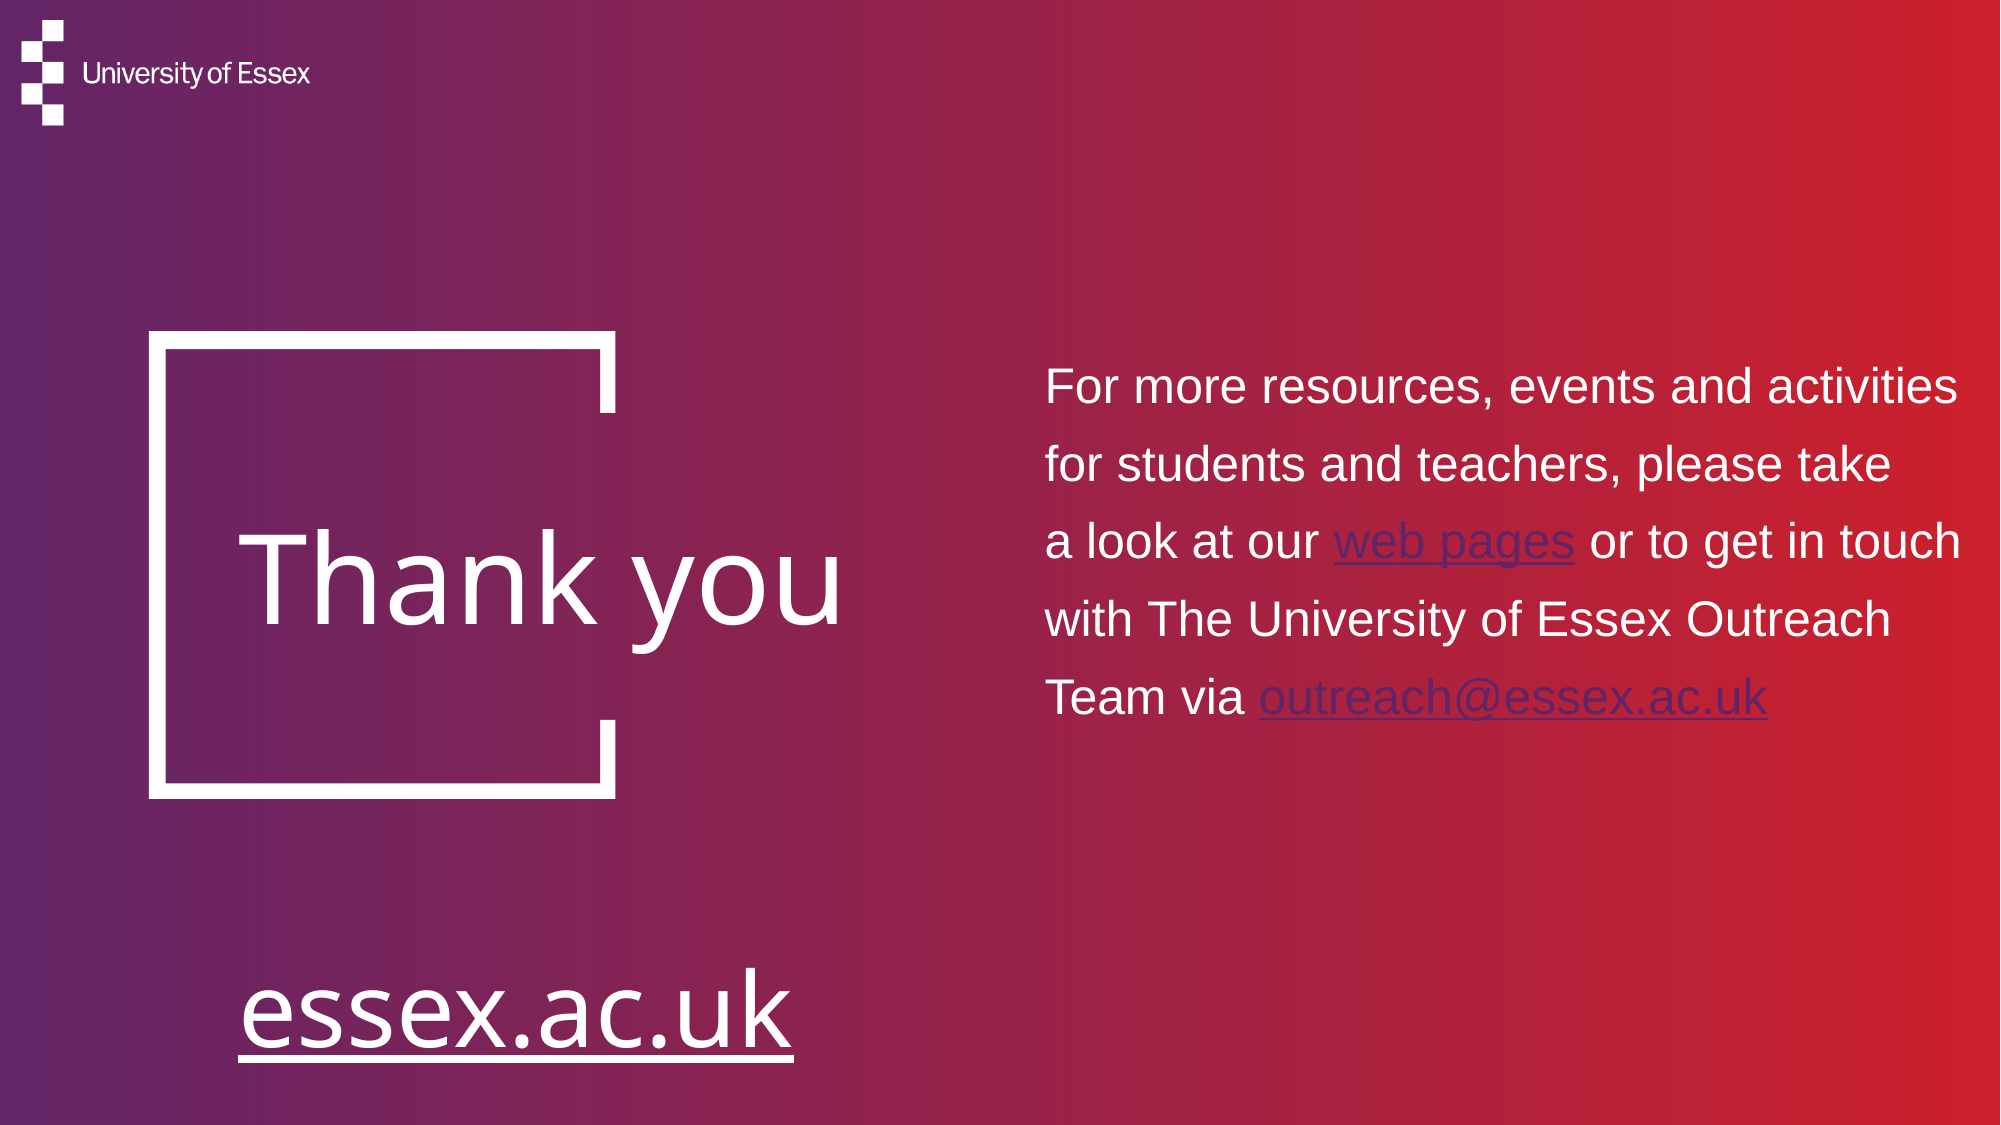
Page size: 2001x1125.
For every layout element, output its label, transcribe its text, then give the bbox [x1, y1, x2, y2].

title For more resources, events and activities for students and teachers, please take a look at our web pages or to get in touch with The University of Essex Outreach Team via outreach@essex.ac.uk [1044, 335, 1978, 808]
picture [0, 0, 331, 147]
